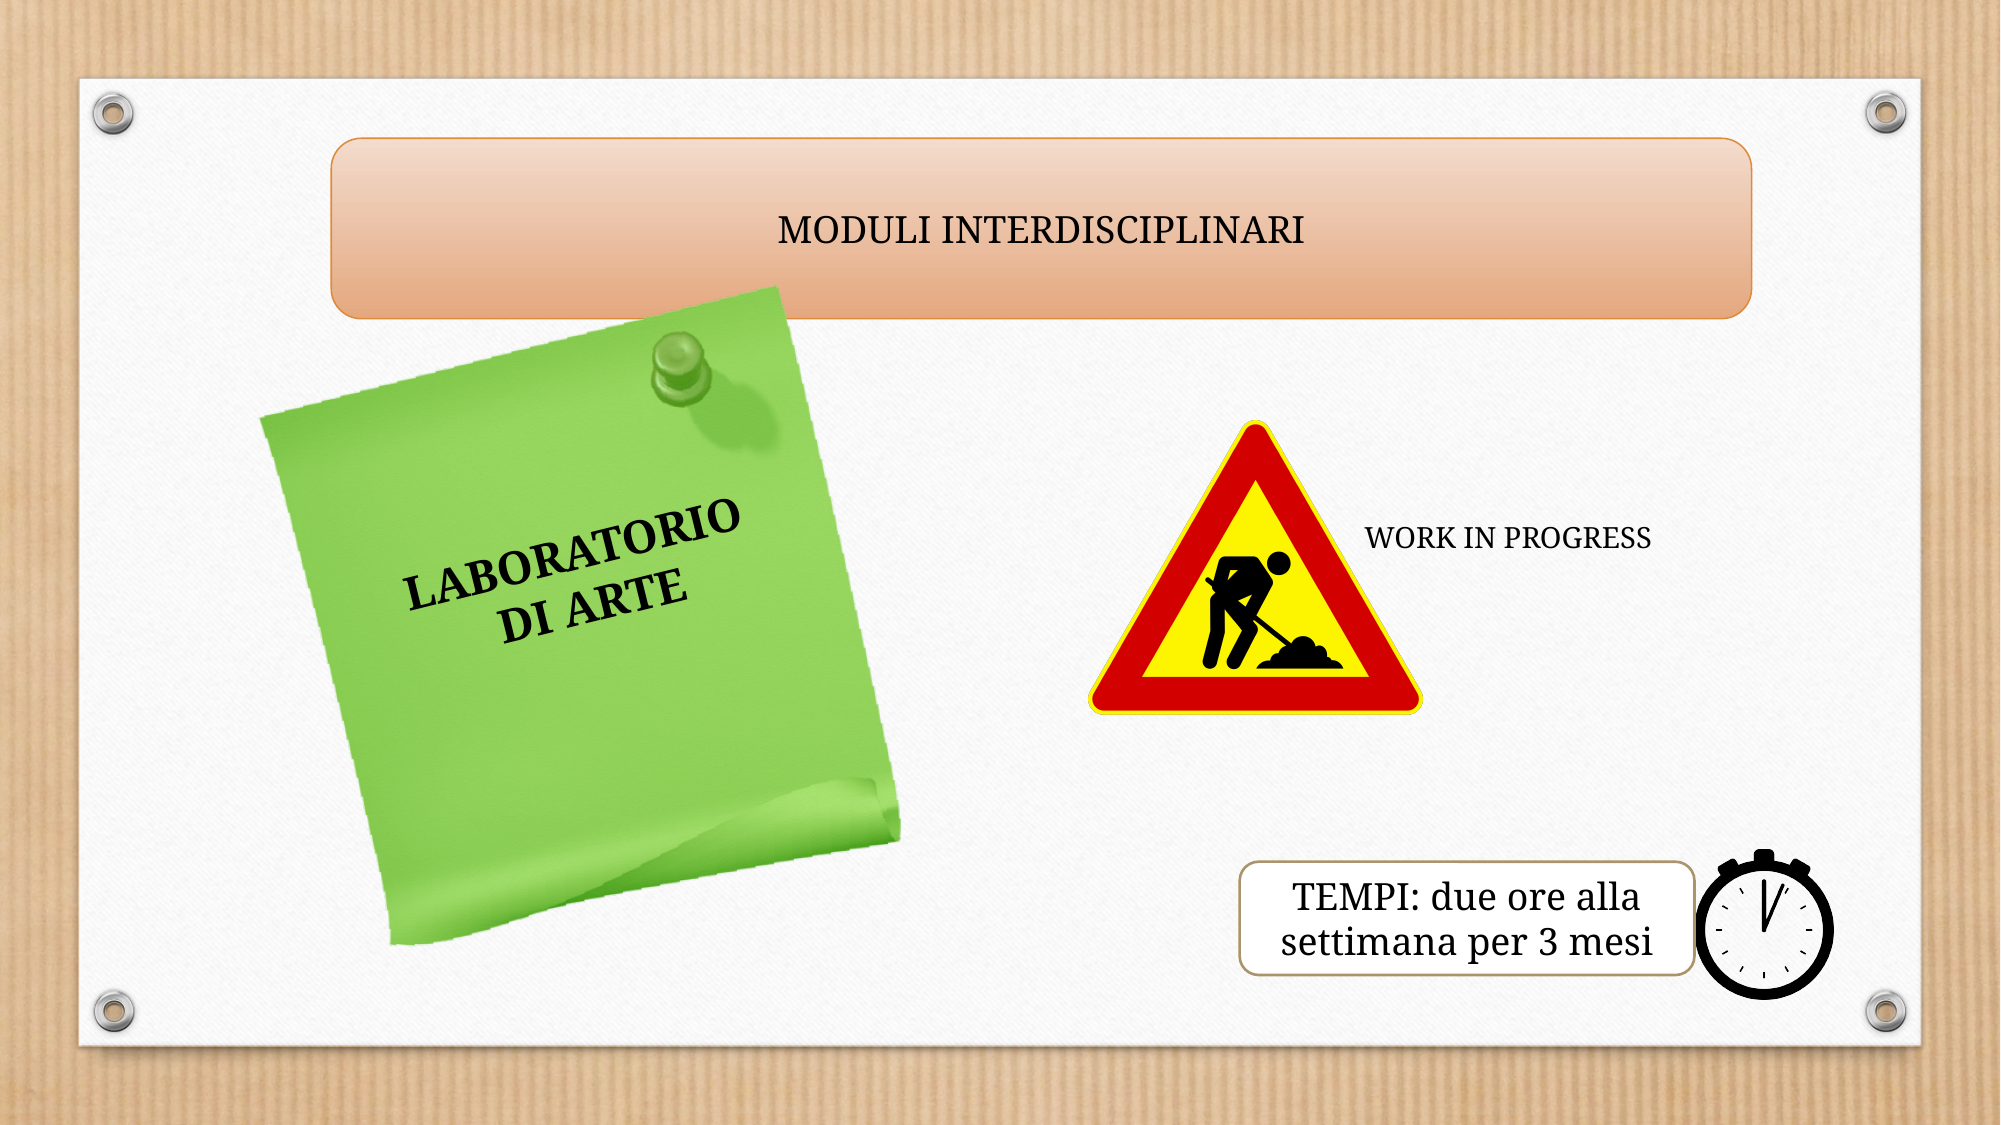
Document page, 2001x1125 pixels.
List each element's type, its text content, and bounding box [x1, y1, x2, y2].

picture [0, 0, 2001, 1125]
text_box WORK IN PROGRESS [1427, 504, 1684, 570]
text_box TEMPI: due ore alla settimana per 3 mesi [1239, 861, 1689, 976]
text_box MODULI INTERDISCIPLINARI [331, 138, 1752, 319]
